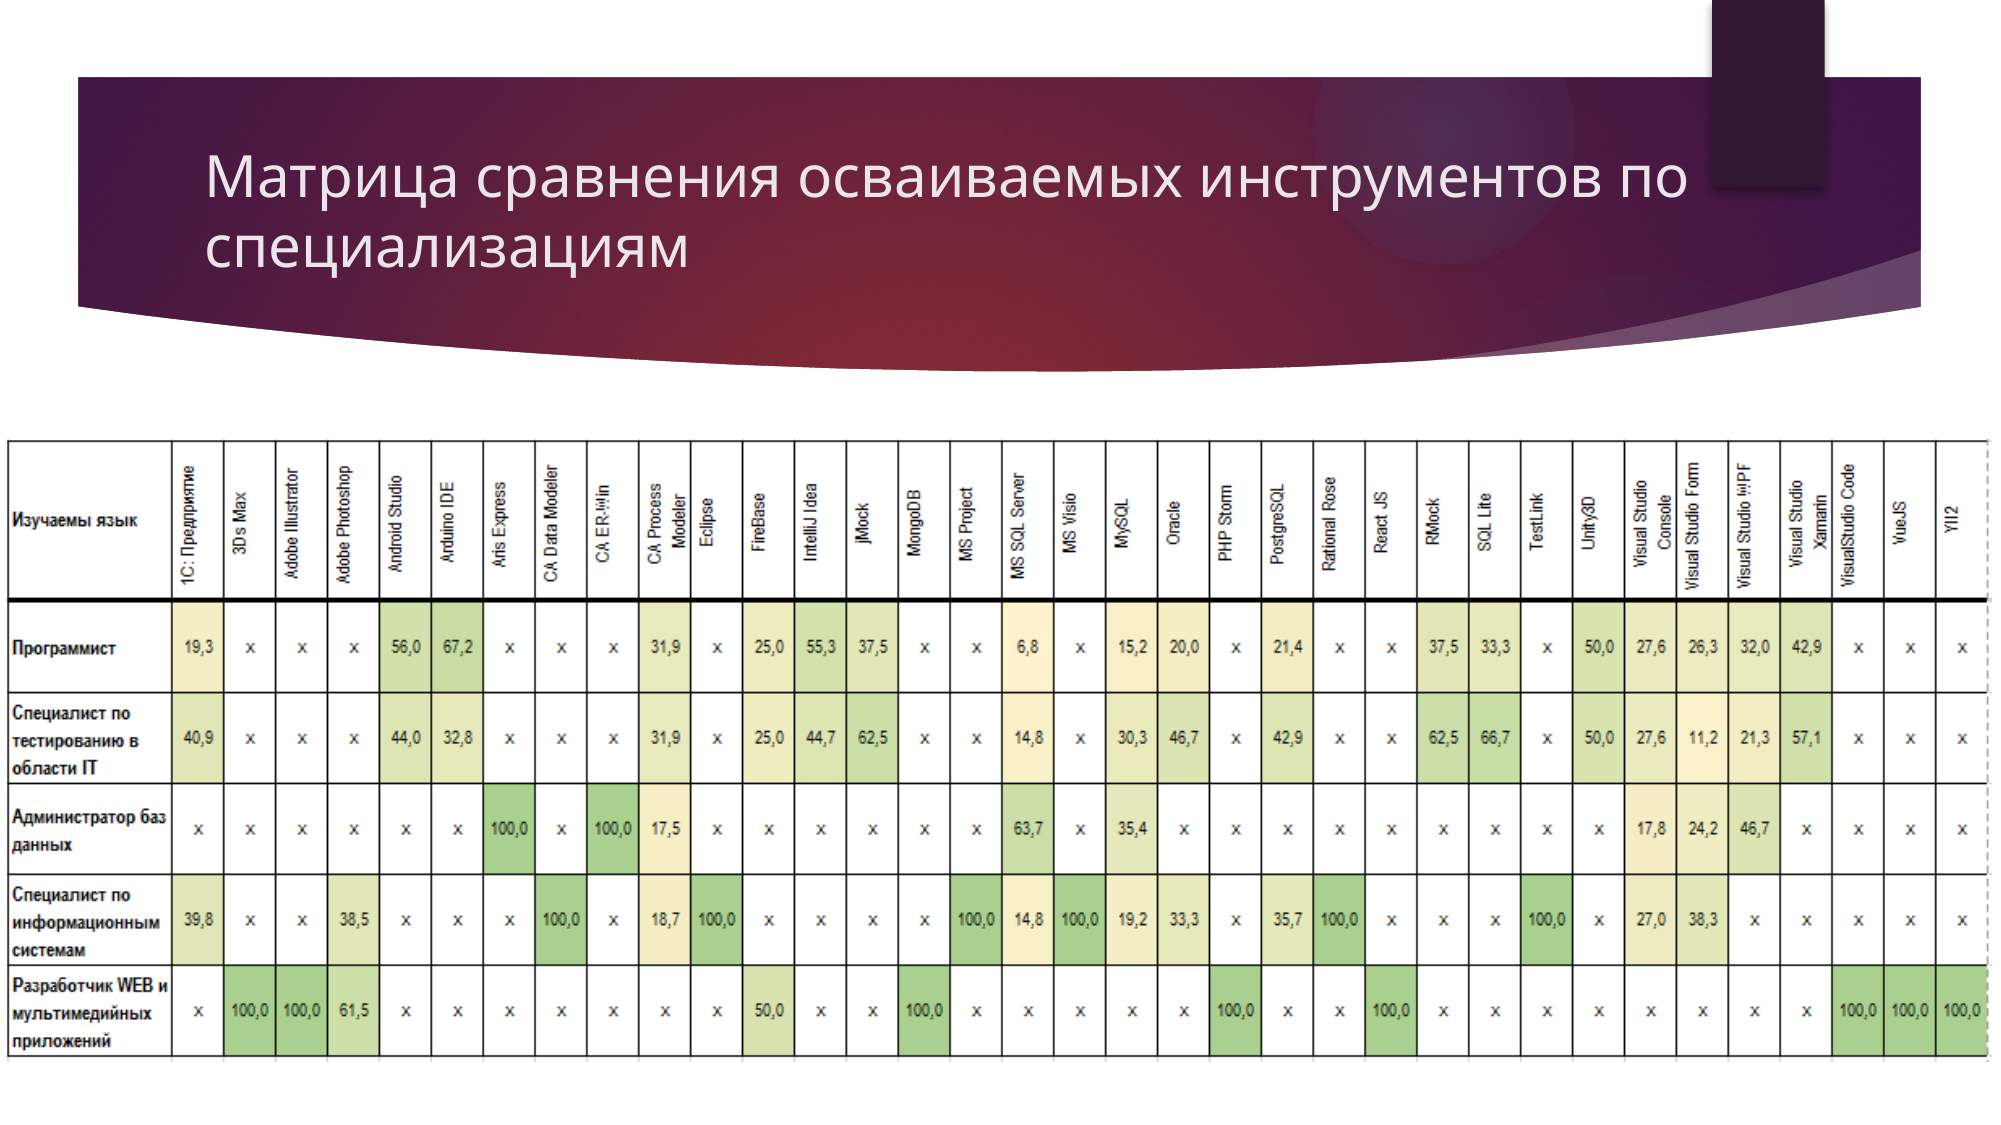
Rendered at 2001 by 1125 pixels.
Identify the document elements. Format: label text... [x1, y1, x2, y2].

title Матрица сравнения осваиваемых инструментов по специализациям [189, 151, 2000, 268]
picture [5, 438, 1993, 1063]
